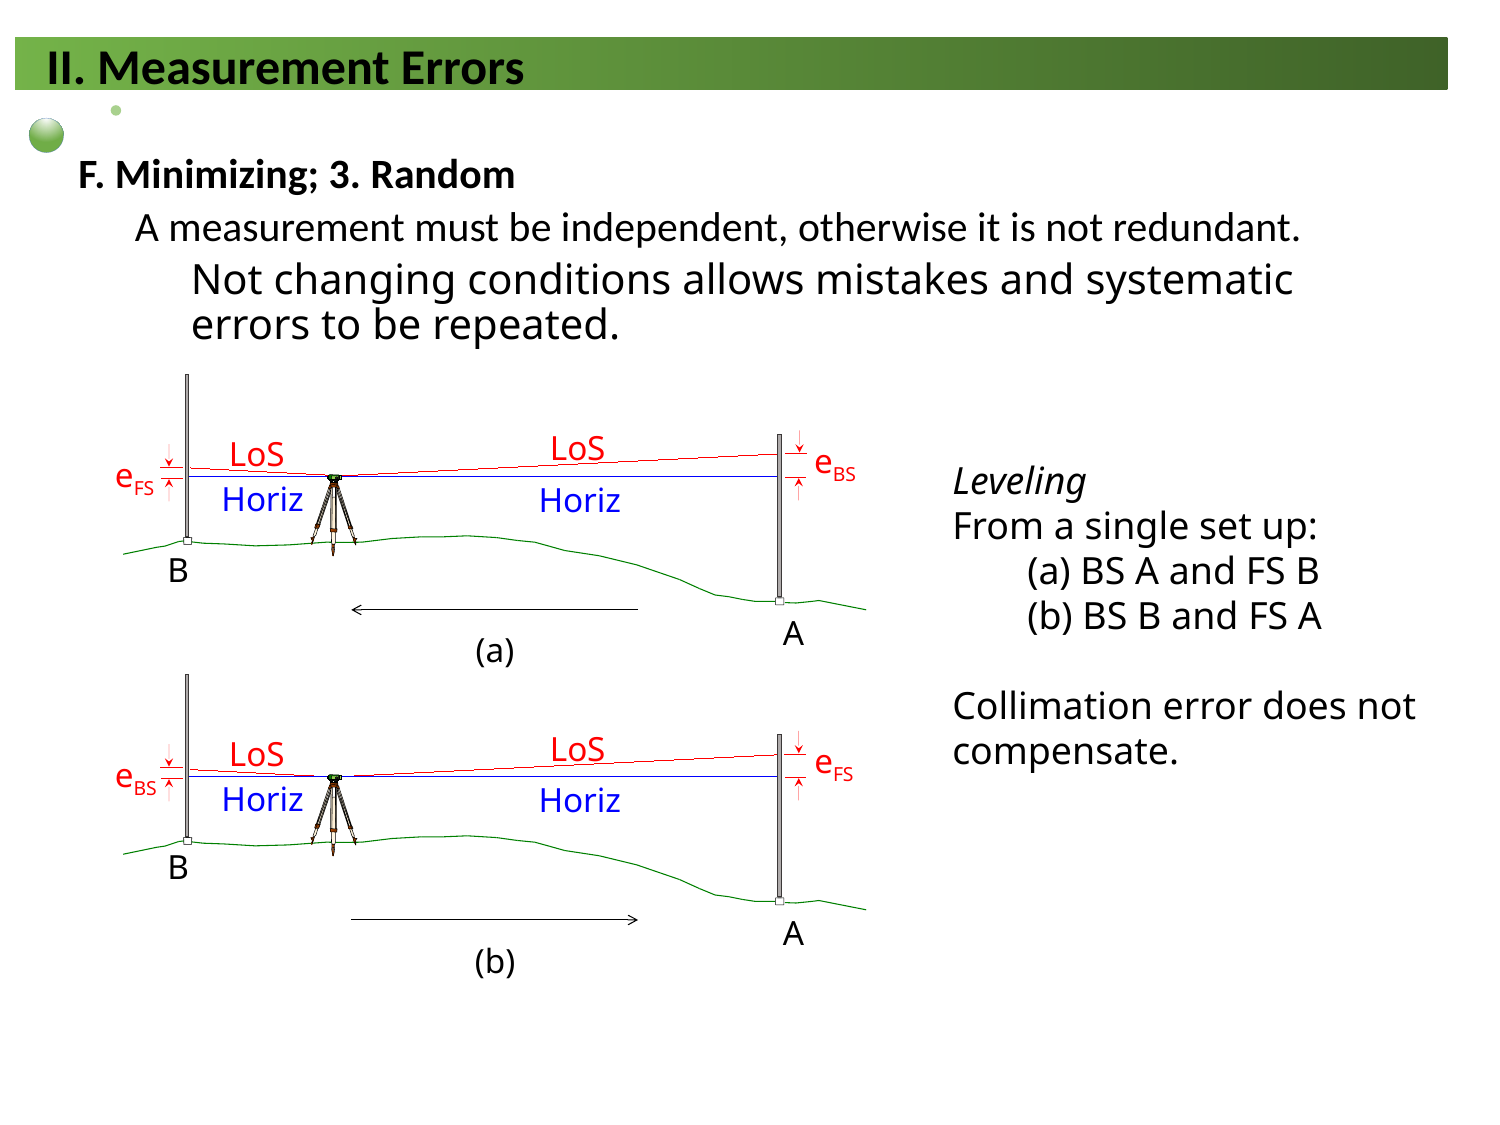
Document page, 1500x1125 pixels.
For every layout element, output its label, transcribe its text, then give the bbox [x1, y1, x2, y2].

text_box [116, 674, 867, 989]
list F. Minimizing; 3. Random A measurement must be independent, otherwise it is not redundant. Not changing conditions allows mistakes and systematic errors to be repeated. [63, 145, 1358, 1025]
text_box Leveling From a single set up: (a) BS A and FS B (b) BS B and FS A Collimation error does not compensate. [937, 449, 1445, 780]
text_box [116, 374, 867, 674]
